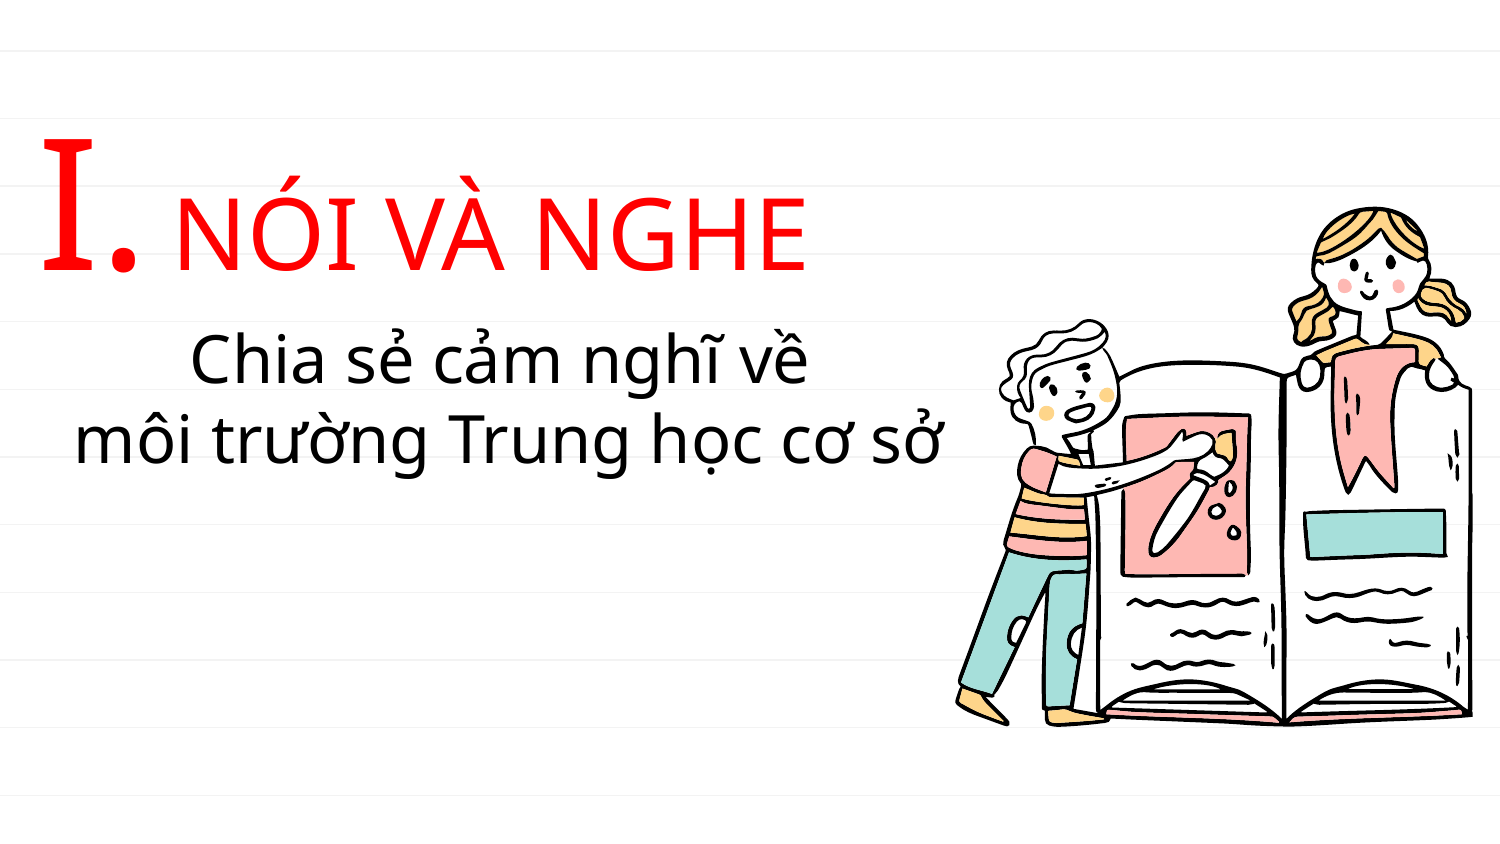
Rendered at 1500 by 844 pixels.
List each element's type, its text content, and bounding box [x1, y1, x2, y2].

subtitle Chia sẻ cảm nghĩ về môi trường Trung học cơ sở [37, 322, 949, 574]
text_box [954, 206, 1473, 728]
title I. NÓI VÀ NGHE [22, 201, 1218, 322]
